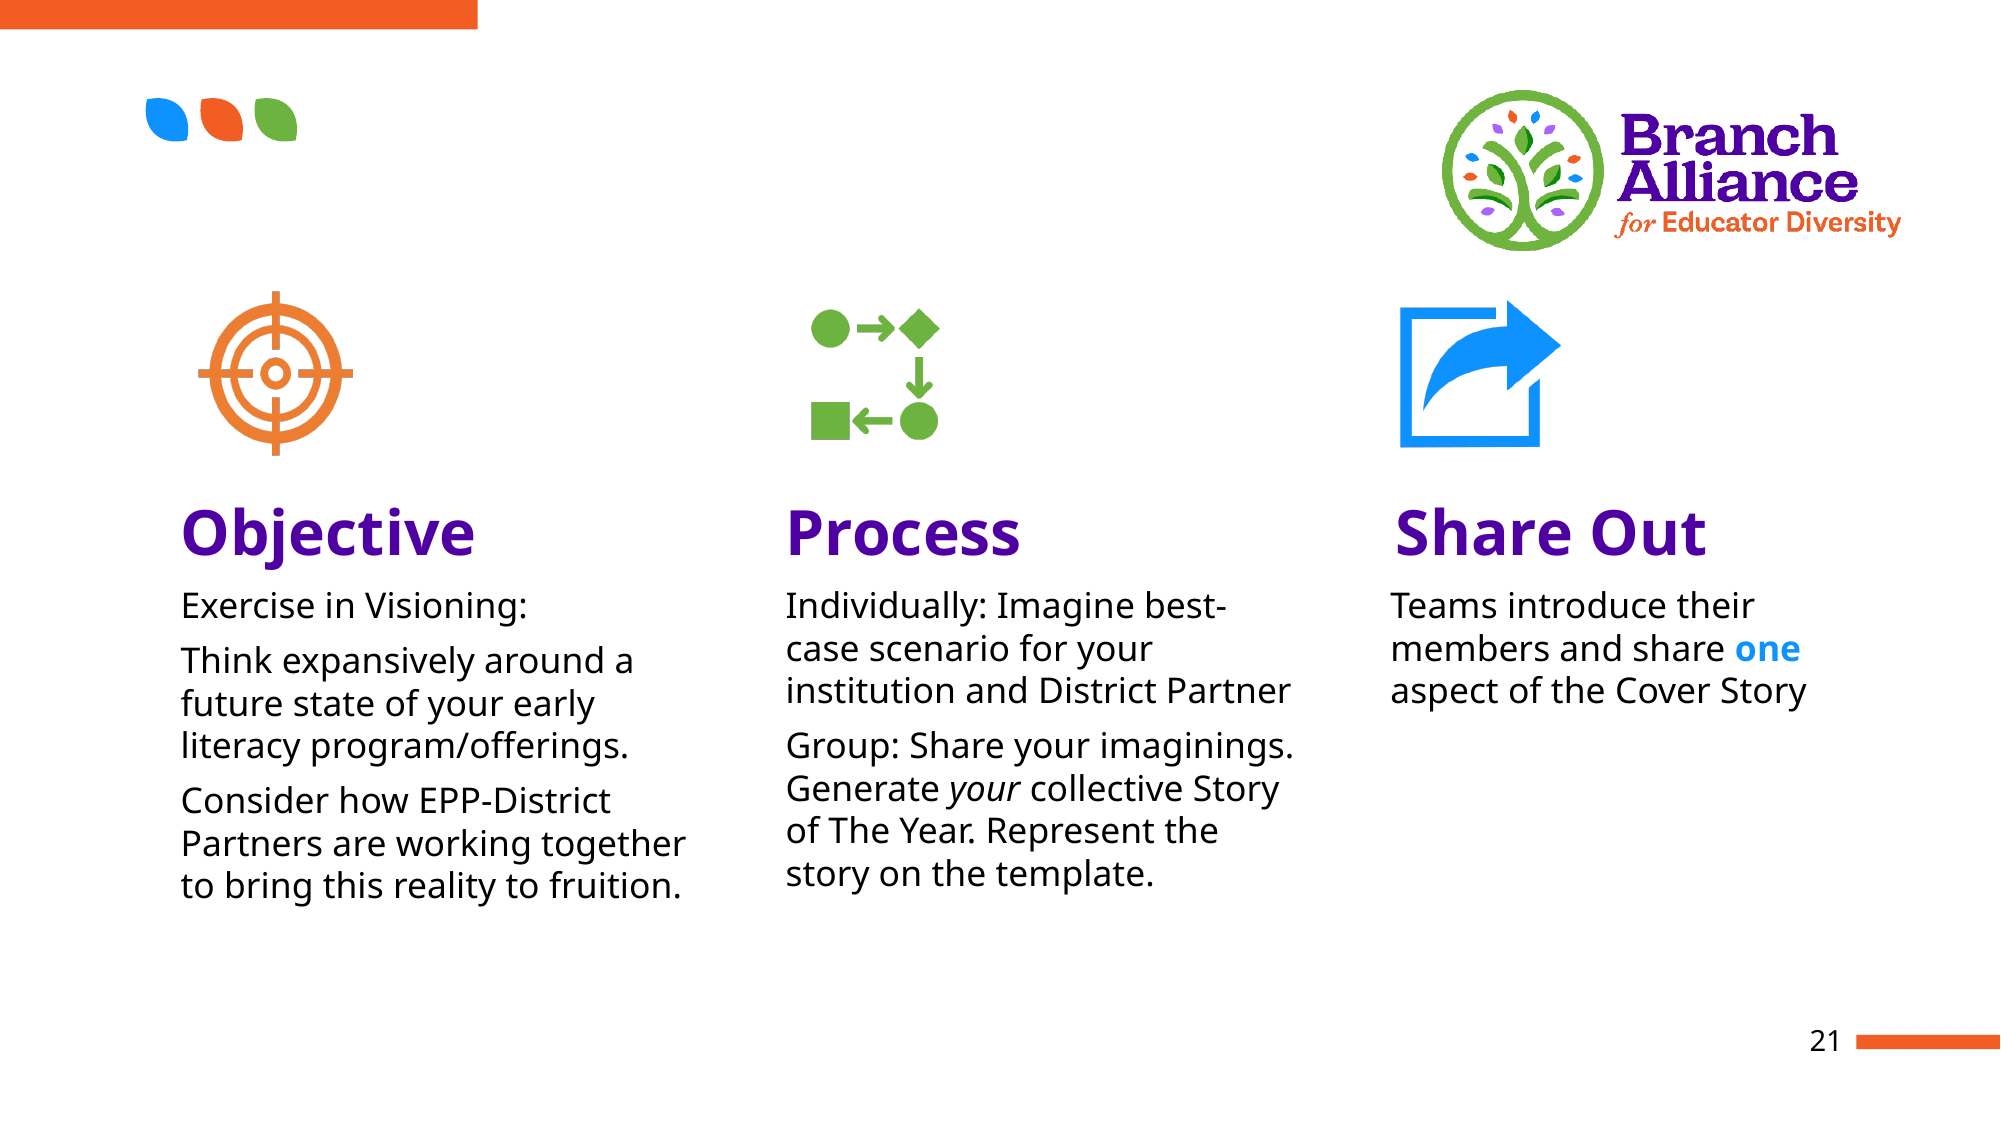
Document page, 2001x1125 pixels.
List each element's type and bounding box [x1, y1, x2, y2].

picture [1442, 90, 1901, 251]
text_box [180, 262, 1906, 977]
